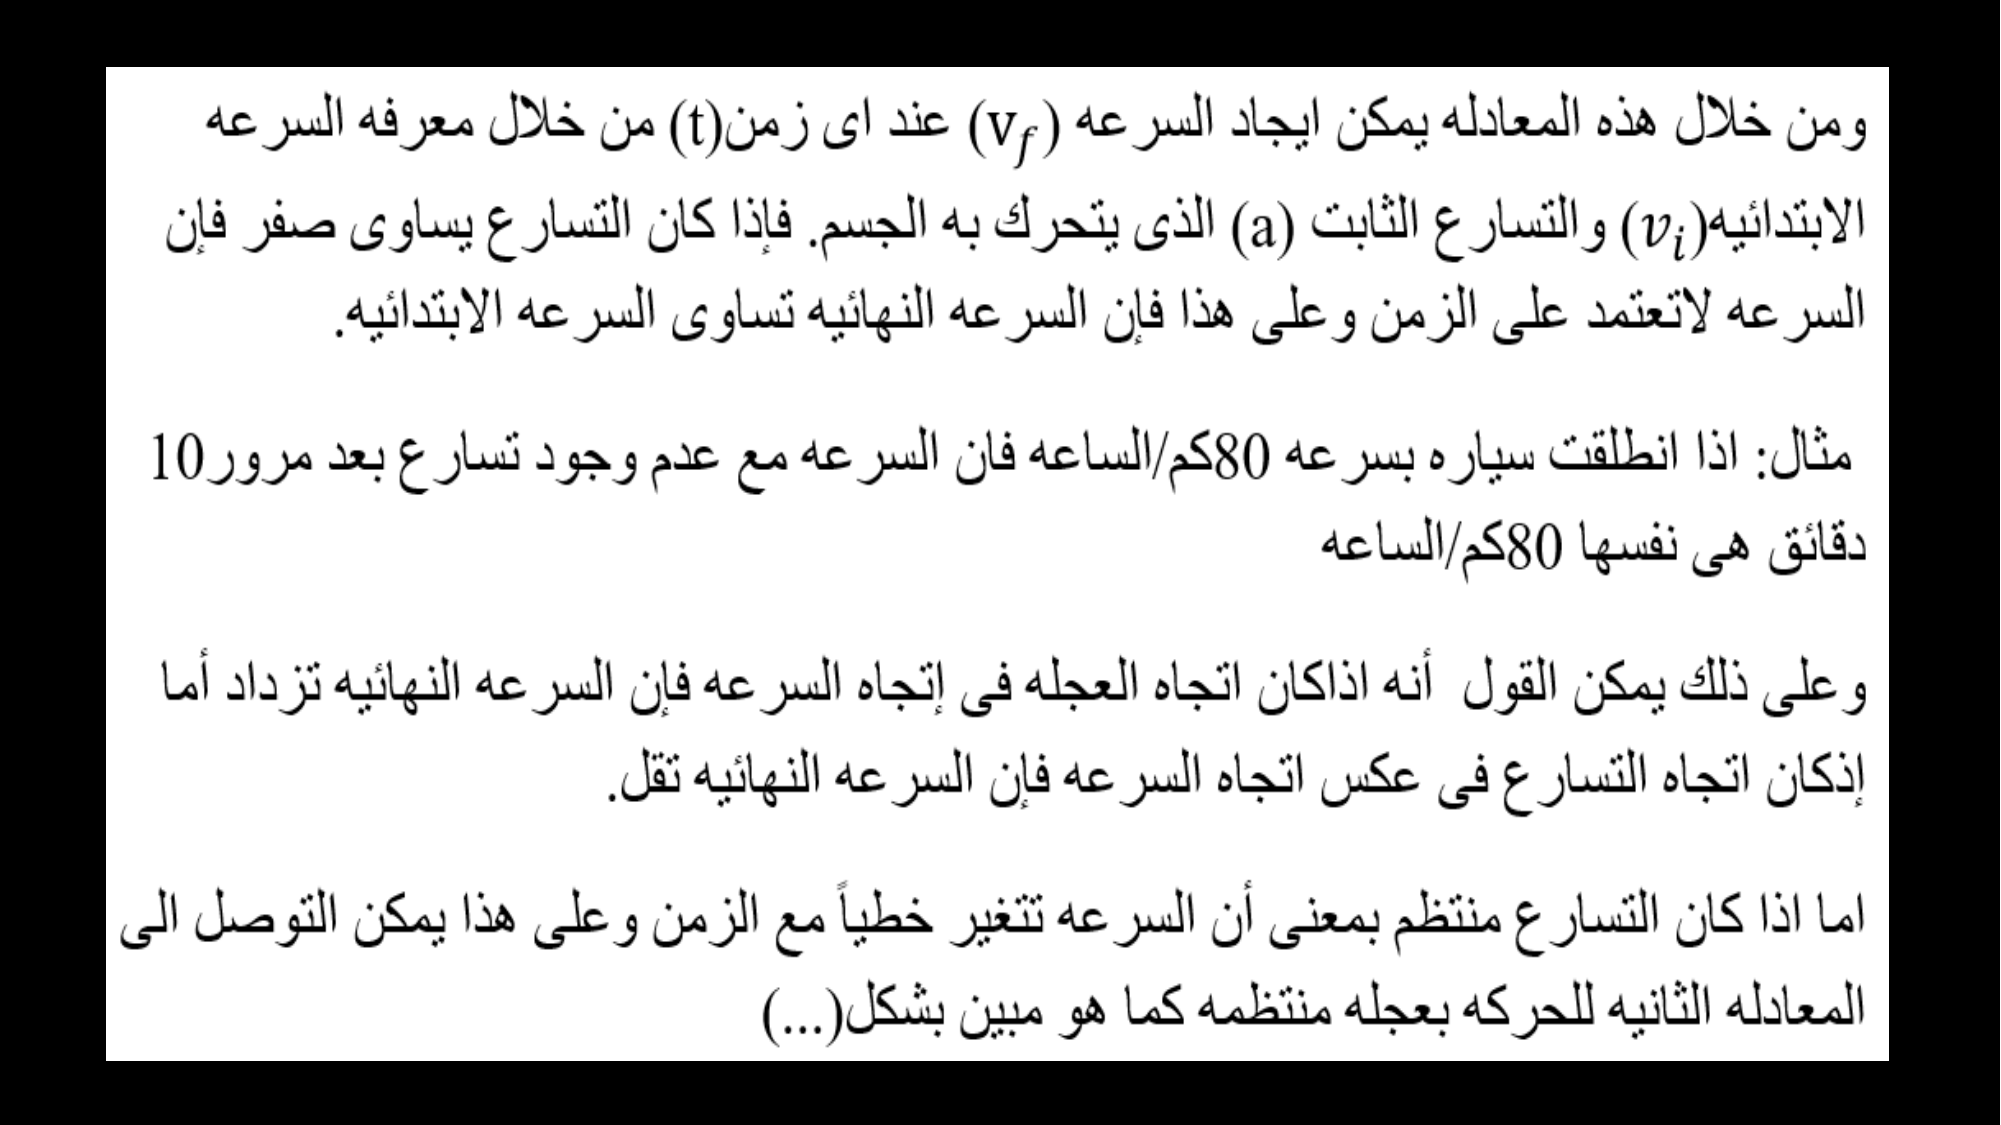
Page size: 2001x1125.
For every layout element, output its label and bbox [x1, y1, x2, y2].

list [106, 66, 1889, 1061]
